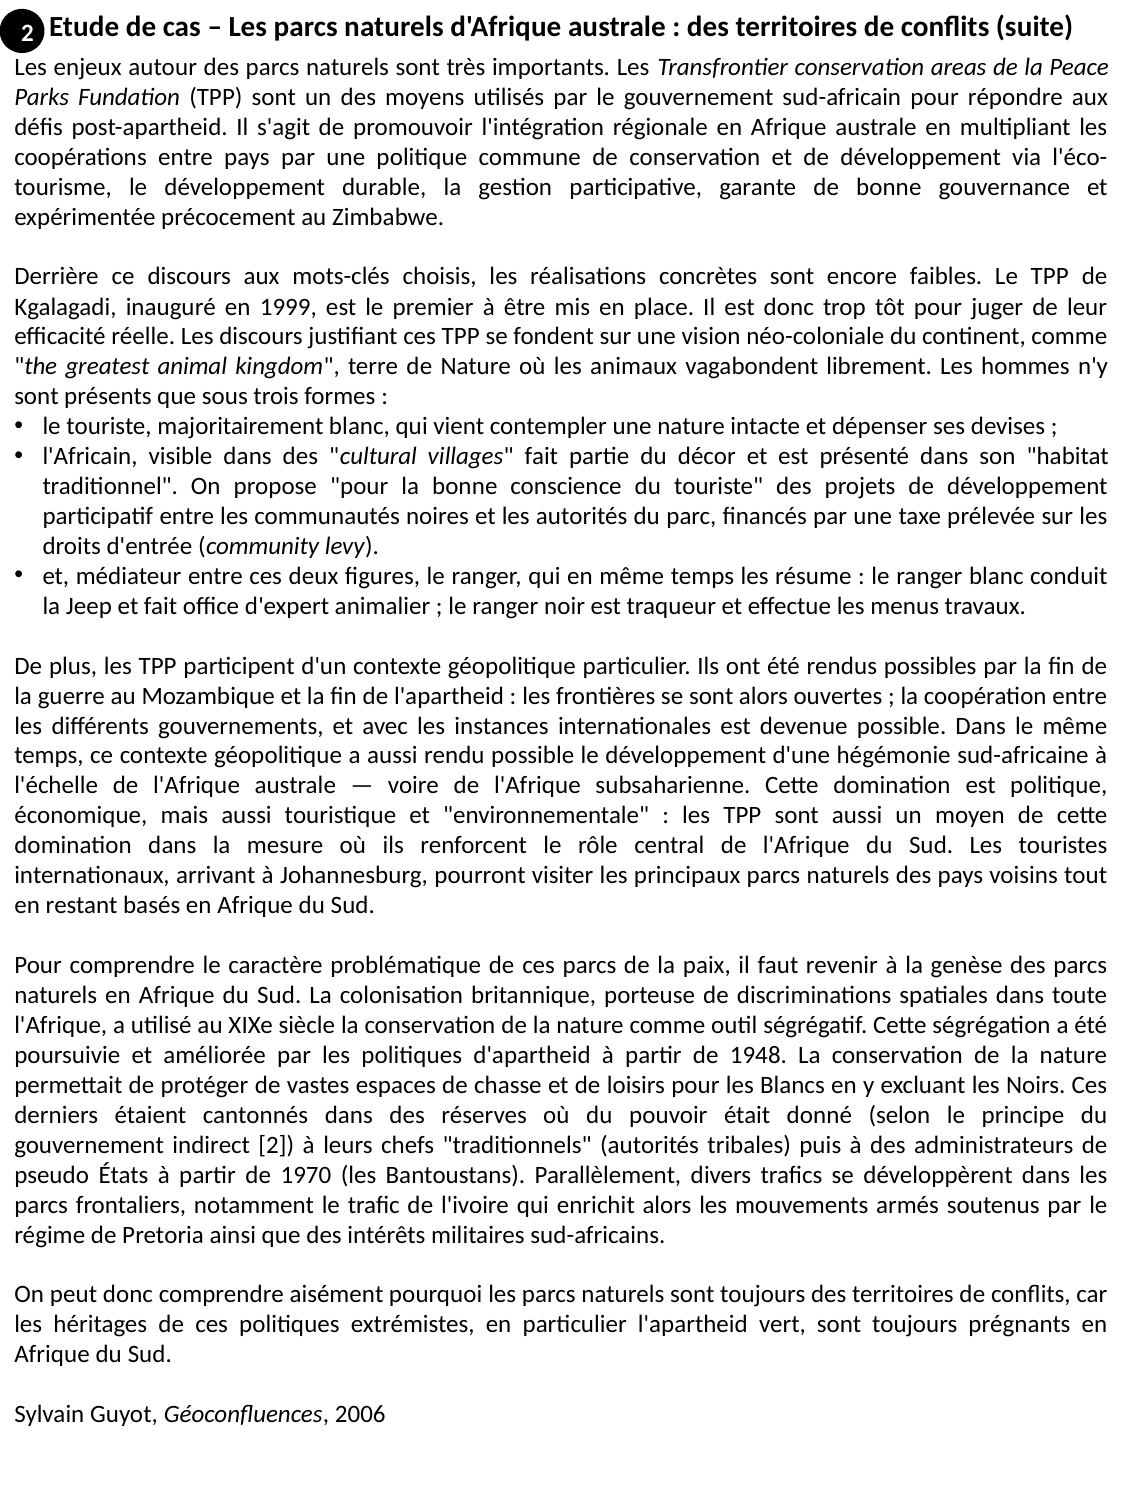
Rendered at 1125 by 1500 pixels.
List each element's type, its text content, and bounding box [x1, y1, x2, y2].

text_box Etude de cas – Les parcs naturels d'Afrique australe : des territoires de conflits (suite) [2, 0, 1125, 43]
text_box 2 [0, 7, 46, 43]
text_box Les enjeux autour des parcs naturels sont très importants. Les Transfrontier conservation areas de la Peace Parks Fundation (TPP) sont un des moyens utilisés par le gouvernement sud-africain pour répondre aux défis post-apartheid. Il s'agit de promouvoir l'intégration régionale en Afrique australe en multipliant les coopérations entre pays par une politique commune de conservation et de développement via l'éco-tourisme, le développement durable, la gestion participative, garante de bonne gouvernance et expérimentée précocement au Zimbabwe. Derrière ce discours aux mots-clés choisis, les réalisations concrètes sont encore faibles. Le TPP de Kgalagadi, inauguré en 1999, est le premier à être mis en place. Il est donc trop tôt pour juger de leur efficacité réelle. Les discours justifiant ces TPP se fondent sur une vision néo-coloniale du continent, comme "the greatest animal kingdom", terre de Nature où les animaux vagabondent librement. Les hommes n'y sont présents que sous trois formes : le touriste, majoritairement blanc, qui vient contempler une nature intacte et dépenser ses devises ; l'Africain, visible dans des "cultural villages" fait partie du décor et est présenté dans son "habitat traditionnel". On propose "pour la bonne conscience du touriste" des projets de développement participatif entre les communautés noires et les autorités du parc, financés par une taxe prélevée sur les droits d'entrée (community levy). et, médiateur entre ces deux figures, le ranger, qui en même temps les résume : le ranger blanc conduit la Jeep et fait office d'expert animalier ; le ranger noir est traqueur et effectue les menus travaux. De plus, les TPP participent d'un contexte géopolitique particulier. Ils ont été rendus possibles par la fin de la guerre au Mozambique et la fin de l'apartheid : les frontières se sont alors ouvertes ; la coopération entre les différents gouvernements, et avec les instances internationales est devenue possible. Dans le même temps, ce contexte géopolitique a aussi rendu possible le développement d'une hégémonie sud-africaine à l'échelle de l'Afrique australe — voire de l'Afrique subsaharienne. Cette domination est politique, économique, mais aussi touristique et "environnementale" : les TPP sont aussi un moyen de cette domination dans la mesure où ils renforcent le rôle central de l'Afrique du Sud. Les touristes internationaux, arrivant à Johannesburg, pourront visiter les principaux parcs naturels des pays voisins tout en restant basés en Afrique du Sud. Pour comprendre le caractère problématique de ces parcs de la paix, il faut revenir à la genèse des parcs naturels en Afrique du Sud. La colonisation britannique, porteuse de discriminations spatiales dans toute l'Afrique, a utilisé au XIXe siècle la conservation de la nature comme outil ségrégatif. Cette ségrégation a été poursuivie et améliorée par les politiques d'apartheid à partir de 1948. La conservation de la nature permettait de protéger de vastes espaces de chasse et de loisirs pour les Blancs en y excluant les Noirs. Ces derniers étaient cantonnés dans des réserves où du pouvoir était donné (selon le principe du gouvernement indirect [2]) à leurs chefs "traditionnels" (autorités tribales) puis à des administrateurs de pseudo États à partir de 1970 (les Bantoustans). Parallèlement, divers trafics se développèrent dans les parcs frontaliers, notamment le trafic de l'ivoire qui enrichit alors les mouvements armés soutenus par le régime de Pretoria ainsi que des intérêts militaires sud-africains. On peut donc comprendre aisément pourquoi les parcs naturels sont toujours des territoires de conflits, car les héritages de ces politiques extrémistes, en particulier l'apartheid vert, sont toujours prégnants en Afrique du Sud. Sylvain Guyot, Géoconfluences, 2006 [0, 43, 1125, 1436]
